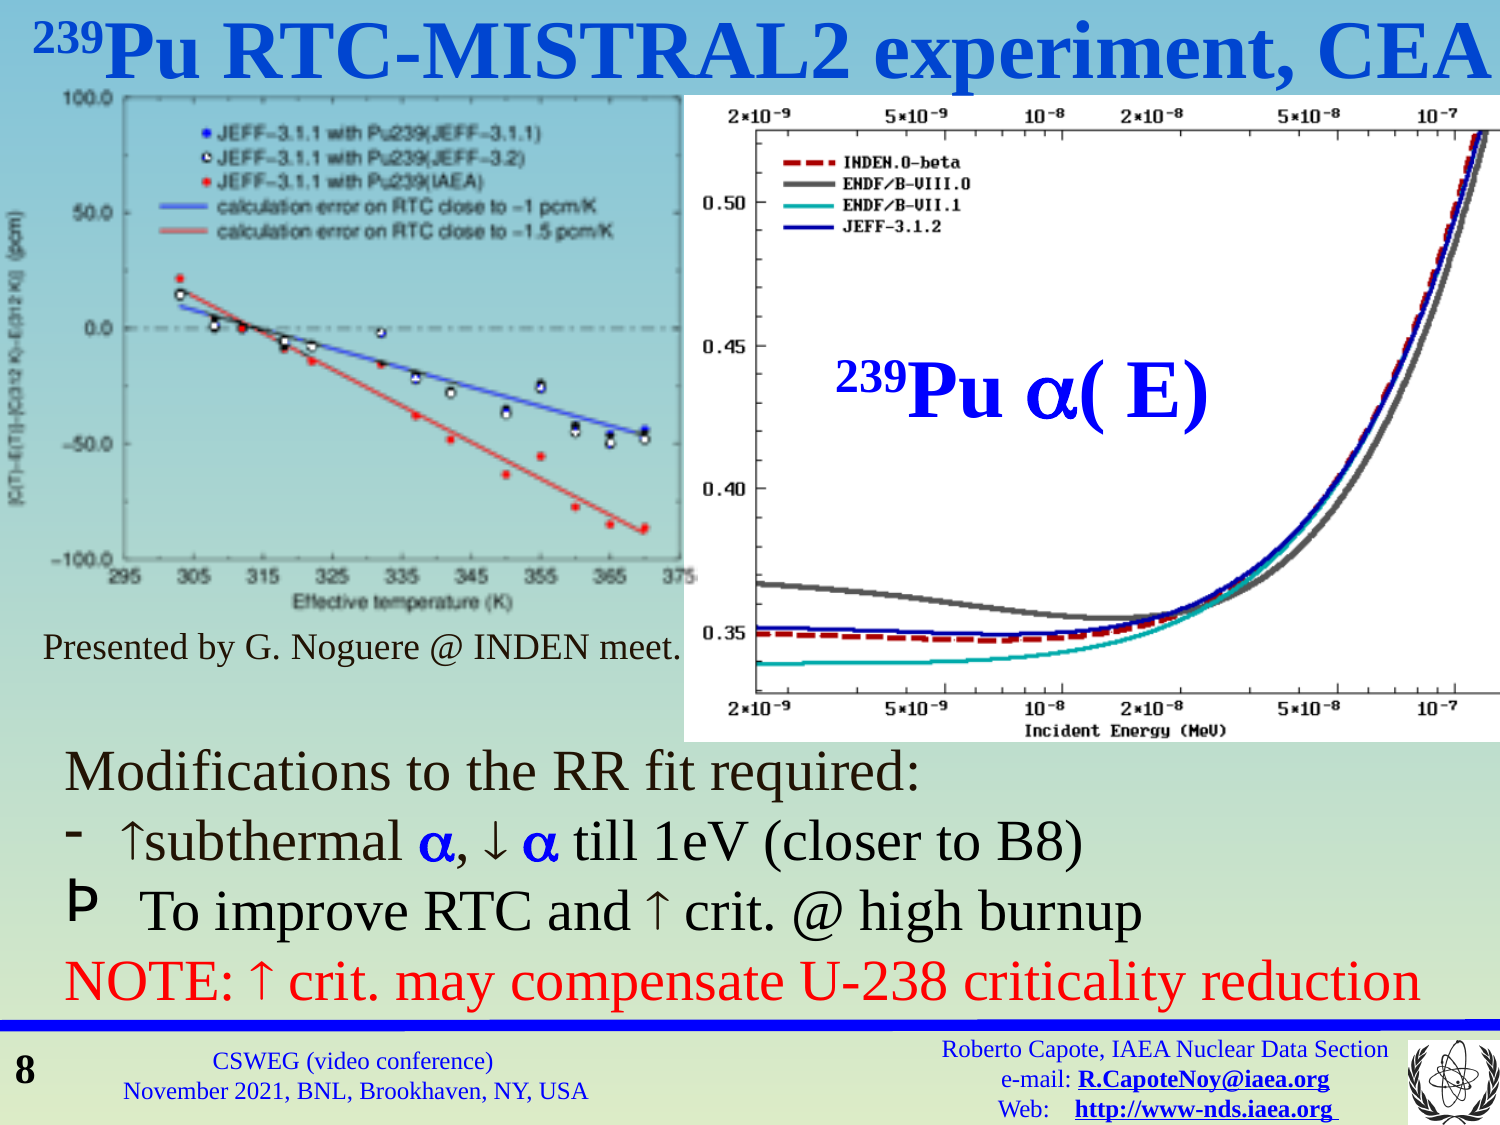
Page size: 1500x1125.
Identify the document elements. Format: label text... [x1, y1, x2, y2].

text_box Presented by G. Noguere @ INDEN meet. [27, 635, 679, 675]
picture [0, 87, 1500, 742]
picture [1408, 1040, 1500, 1125]
title 239Pu RTC-MISTRAL2 experiment, CEA [0, 0, 1500, 94]
text_box Modifications to the RR fit required: subthermal ,   till 1eV (closer to B8) To improve RTC and  crit. @ high burnup NOTE:  crit. may compensate U-238 criticality reduction [49, 724, 1475, 1020]
